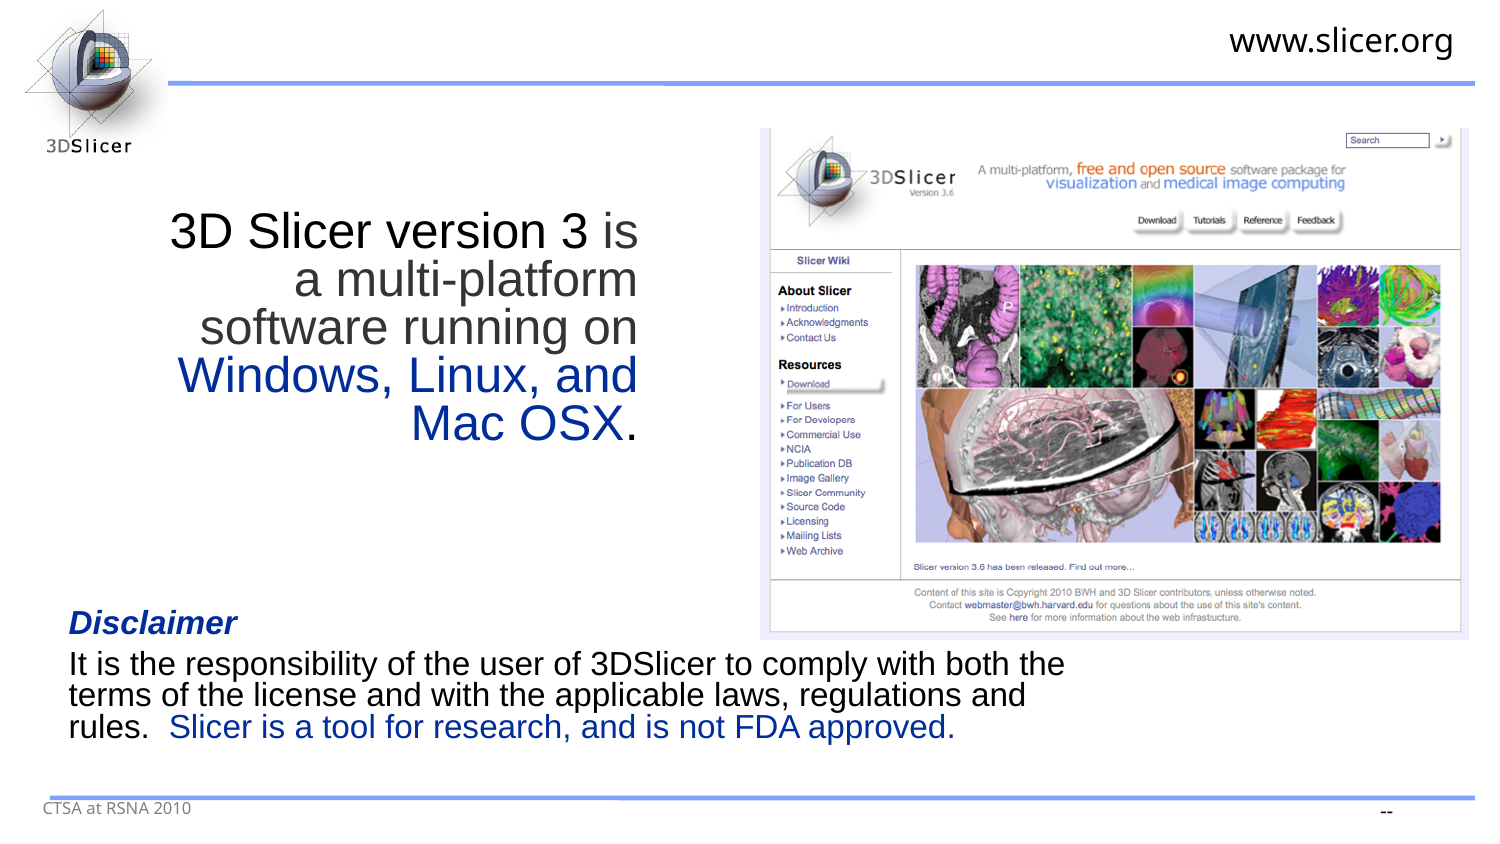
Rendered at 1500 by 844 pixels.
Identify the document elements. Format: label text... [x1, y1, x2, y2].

text_box www.slicer.org [1224, 18, 1460, 59]
text_box CTSA at RSNA 2010 [37, 797, 60, 836]
text_box -- [1374, 798, 1465, 838]
picture [21, 8, 169, 159]
picture [760, 128, 1469, 640]
text_box 3D Slicer version 3 is a multi-platform software running on Windows, Linux, and Mac OSX. [164, 210, 644, 482]
list Disclaimer It is the responsibility of the user of 3DSlicer to comply with both the terms of the license and with the applicable laws, regulations and rules. Slicer is a tool for research, and is not FDA approved. [60, 512, 1117, 844]
